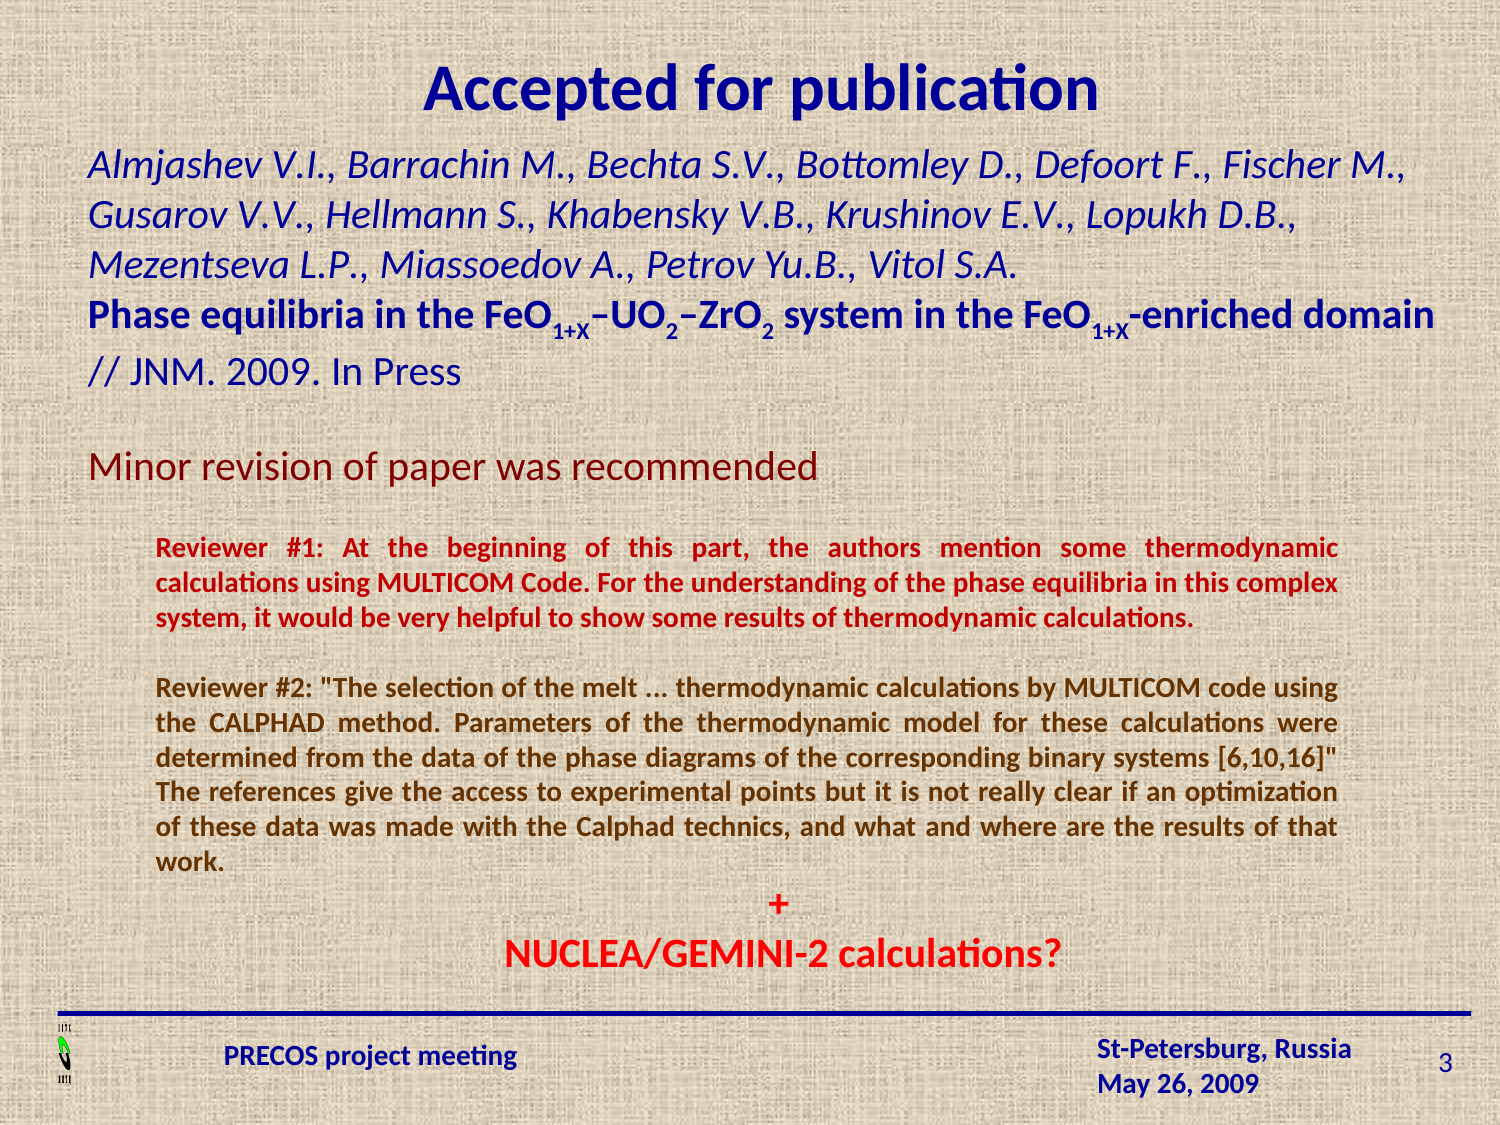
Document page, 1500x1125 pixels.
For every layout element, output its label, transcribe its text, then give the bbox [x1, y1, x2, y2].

text_box Reviewer #1: At the beginning of this part, the authors mention some thermodynamic calculations using MULTICOM Code. For the understanding of the phase equilibria in this complex system, it would be very helpful to show some results of thermodynamic calculations. Reviewer #2: "The selection of the melt ... thermodynamic calculations by MULTICOM code using the CALPHAD method. Parameters of the thermodynamic model for these calculations were determined from the data of the phase diagrams of the corresponding binary systems [6,10,16]" The references give the access to experimental points but it is not really clear if an optimization of these data was made with the Calphad technics, and what and where are the results of that work. [140, 498, 1355, 885]
text_box + NUCLEA/GEMINI-2 calculations? [356, 868, 1211, 984]
picture [0, 0, 1500, 1125]
text_box Almjashev V.I., Barrachin M., Bechta S.V., Bottomley D., Defoort F., Fischer M., Gusarov V.V., Hellmann S., Khabensky V.B., Krushinov E.V., Lopukh D.B., Mezentseva L.P., Miassoedov A., Petrov Yu.B., Vitol S.A. Phase equilibria in the FeO1+X–UO2–ZrO2 system in the FeO1+X-enriched domain // JNM. 2009. In Press [73, 129, 1460, 402]
title Accepted for publication [124, 0, 1400, 129]
slide_number 3 [1155, 1022, 1469, 1099]
text_box Minor revision of paper was recommended [73, 431, 1460, 497]
footer PRECOS project meeting [35, 1009, 615, 1099]
